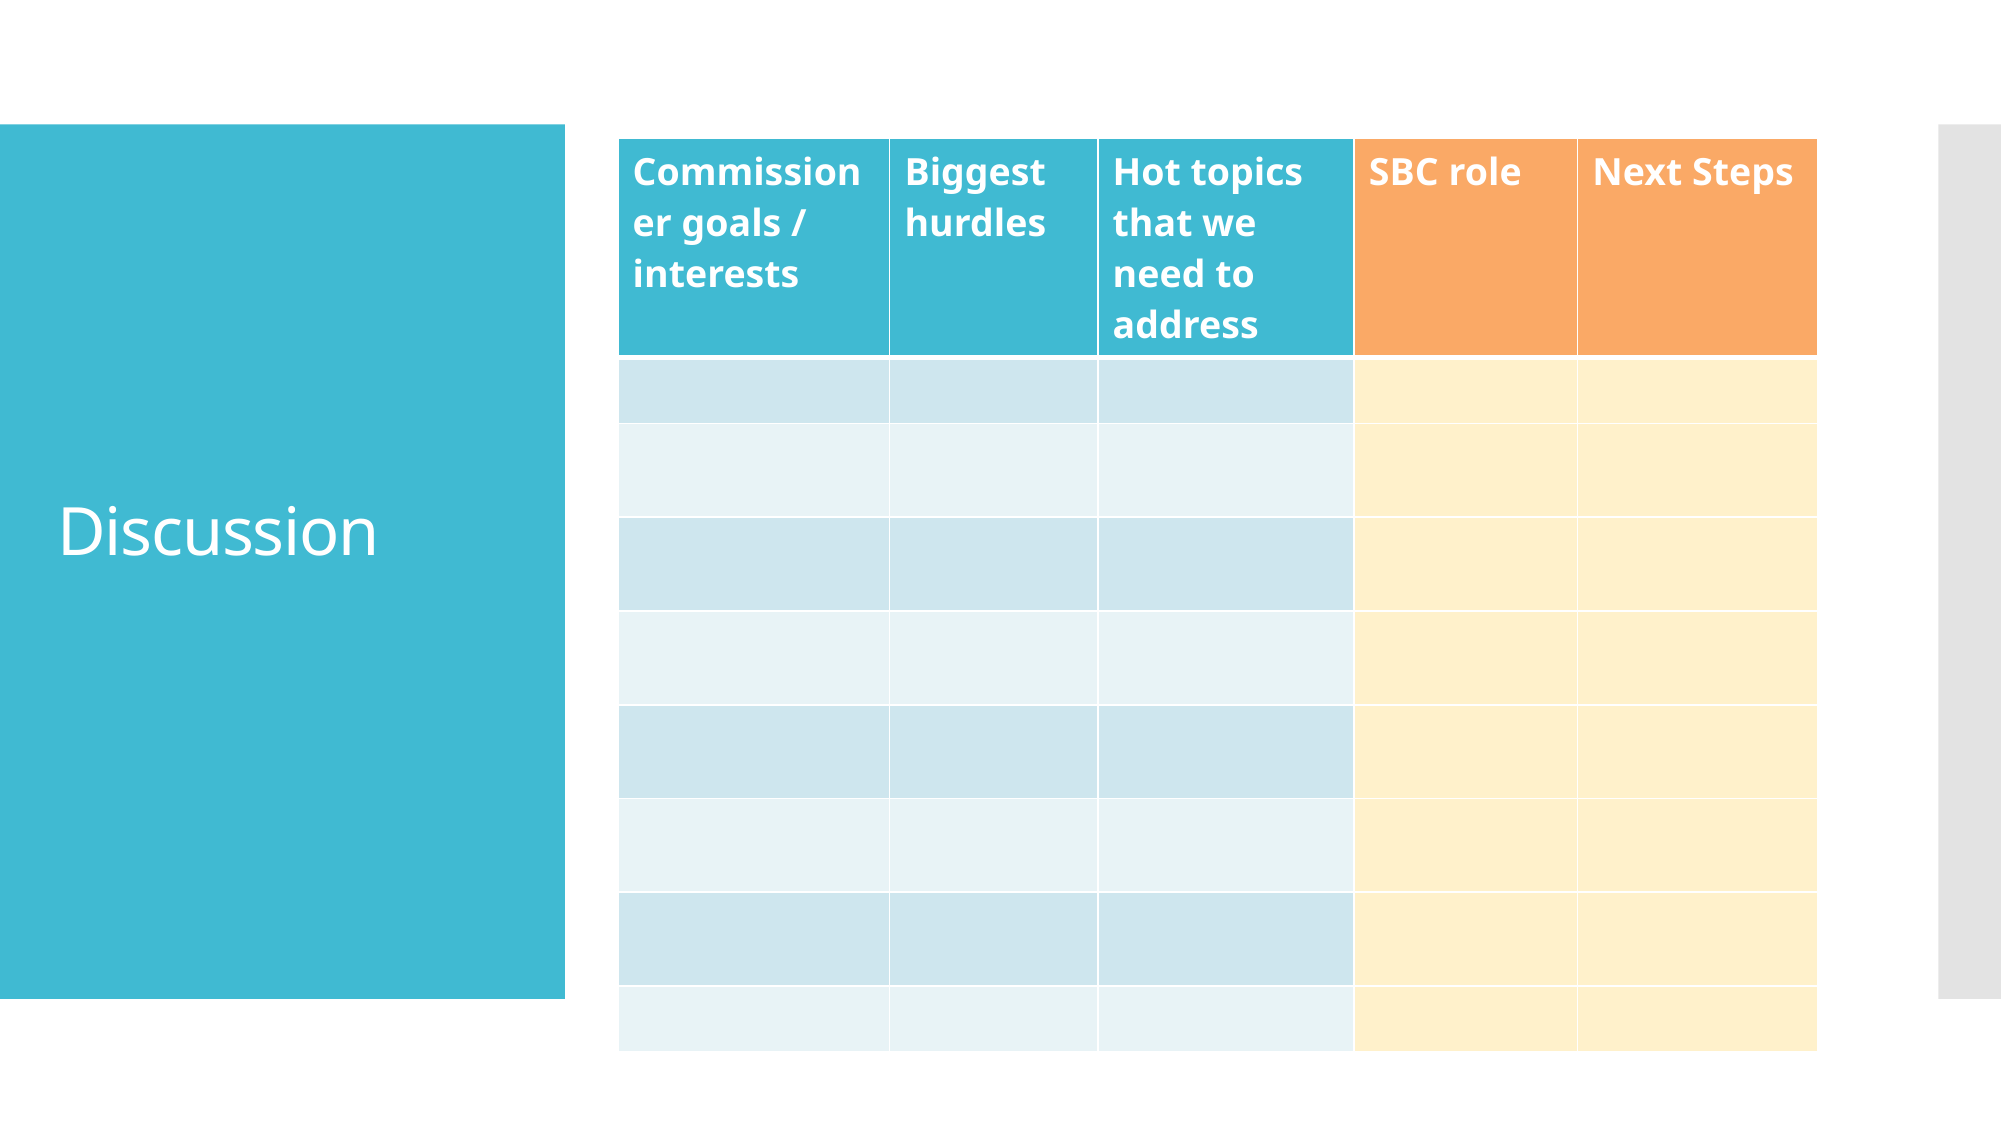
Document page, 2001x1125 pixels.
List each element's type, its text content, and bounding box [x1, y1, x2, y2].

table_cell [619, 987, 889, 1051]
table_cell [1099, 706, 1353, 798]
table_header SBC role [1355, 139, 1577, 355]
table_cell [619, 360, 889, 423]
table_cell [619, 518, 889, 610]
table_cell [890, 360, 1097, 423]
table_cell [1099, 424, 1353, 516]
table_cell [1355, 360, 1577, 423]
table_cell [1578, 518, 1817, 610]
table_cell [1355, 706, 1577, 798]
table_cell [1355, 612, 1577, 704]
table_cell [890, 799, 1097, 891]
table_cell [890, 706, 1097, 798]
table_cell [890, 424, 1097, 516]
table_cell [1578, 706, 1817, 798]
table_cell [1099, 893, 1353, 985]
table_cell [1099, 360, 1353, 423]
table_cell [619, 706, 889, 798]
table_cell [619, 424, 889, 516]
table_cell [1099, 987, 1353, 1051]
table_cell [619, 612, 889, 704]
table_cell [619, 893, 889, 985]
table_cell [890, 612, 1097, 704]
table_cell [1355, 799, 1577, 891]
table_cell [619, 799, 889, 891]
table_cell [1355, 893, 1577, 985]
table_header Hot topics that we need to address [1099, 139, 1353, 355]
table_cell [890, 893, 1097, 985]
table_cell [1099, 612, 1353, 704]
table_cell [1578, 987, 1817, 1051]
title Discussion [41, 187, 507, 578]
table_cell [1355, 518, 1577, 610]
table_header Biggest hurdles [890, 139, 1097, 355]
table_cell [1099, 799, 1353, 891]
table_header Next Steps [1578, 139, 1817, 355]
table_cell [1355, 424, 1577, 516]
table_cell [1578, 893, 1817, 985]
table_cell [890, 987, 1097, 1051]
table_cell [1578, 612, 1817, 704]
table_header Commissioner goals / interests [619, 139, 889, 355]
table_cell [1578, 360, 1817, 423]
table_cell [1578, 799, 1817, 891]
table_cell [1355, 987, 1577, 1051]
table_cell [890, 518, 1097, 610]
table_cell [1099, 518, 1353, 610]
table_cell [1578, 424, 1817, 516]
